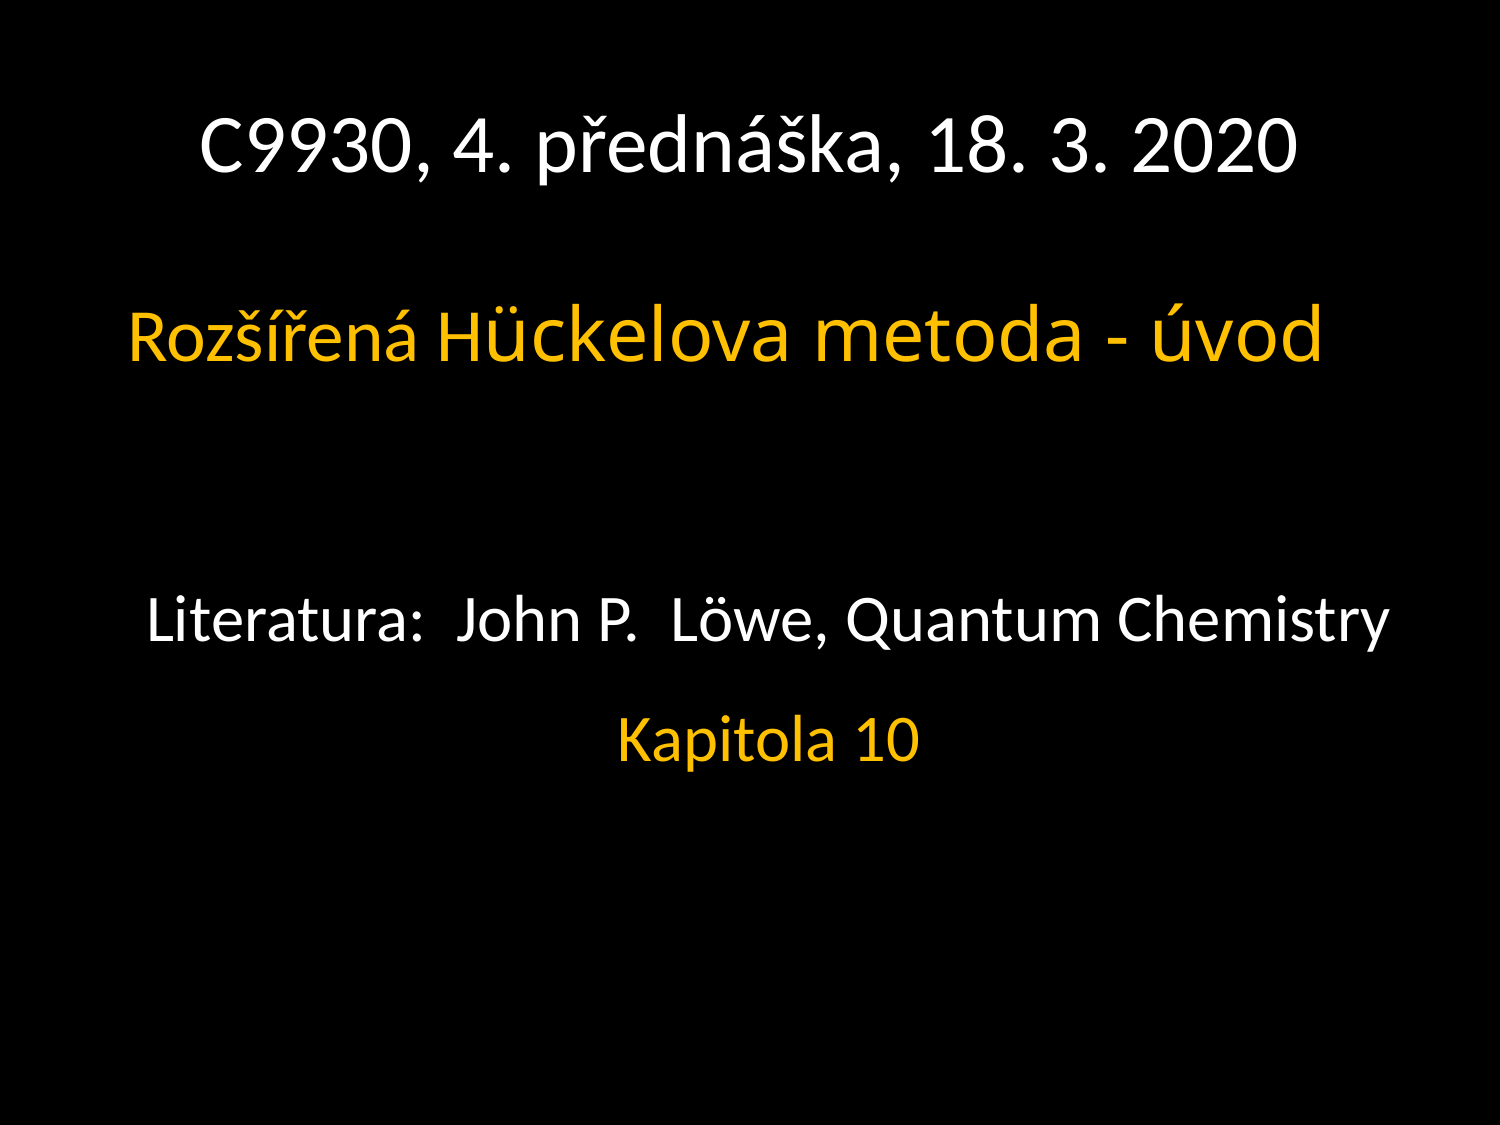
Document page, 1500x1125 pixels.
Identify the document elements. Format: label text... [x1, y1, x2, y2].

title C9930, 4. přednáška, 18. 3. 2020 [112, 19, 1388, 261]
subtitle Rozšířená Hückelova metoda - úvod [62, 278, 1409, 445]
text_box Literatura: John P. Löwe, Quantum Chemistry Kapitola 10 [131, 527, 1407, 917]
